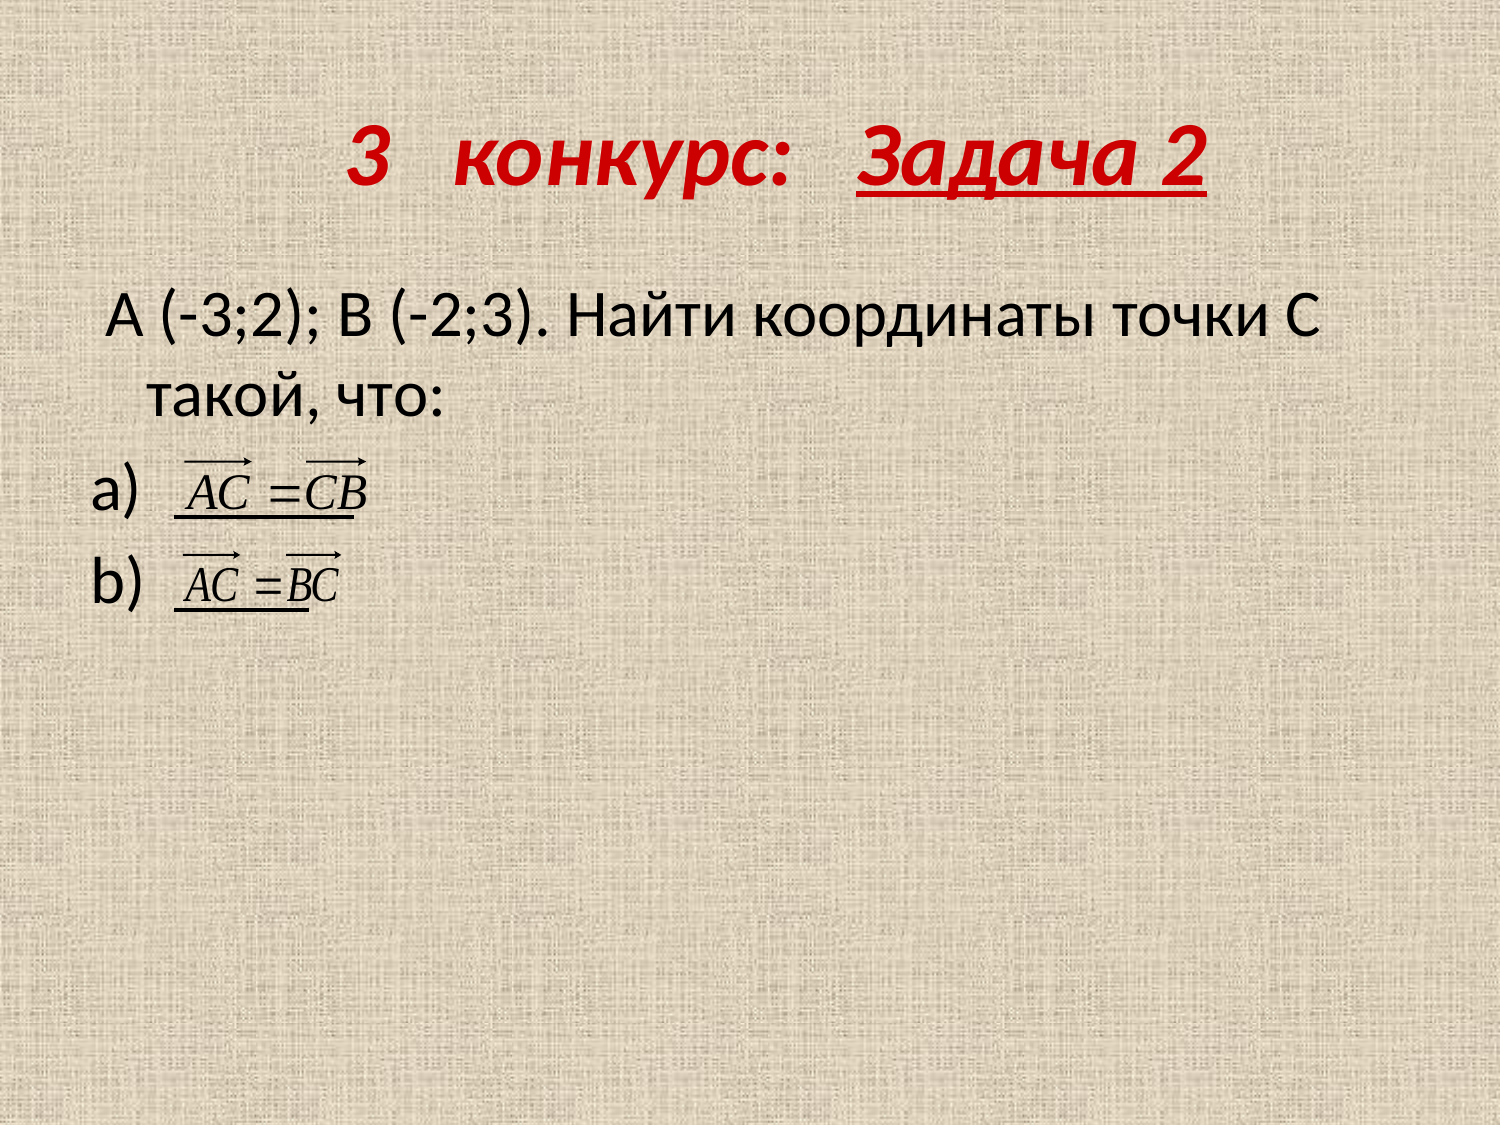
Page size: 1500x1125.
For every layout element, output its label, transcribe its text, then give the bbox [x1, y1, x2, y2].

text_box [175, 538, 352, 615]
list А (-3;2); В (-2;3). Найти координаты точки С такой, что: [74, 262, 1426, 1006]
picture [0, 0, 1500, 1125]
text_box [175, 445, 376, 523]
title 3 конкурс: Задача 2 [100, 54, 1451, 243]
